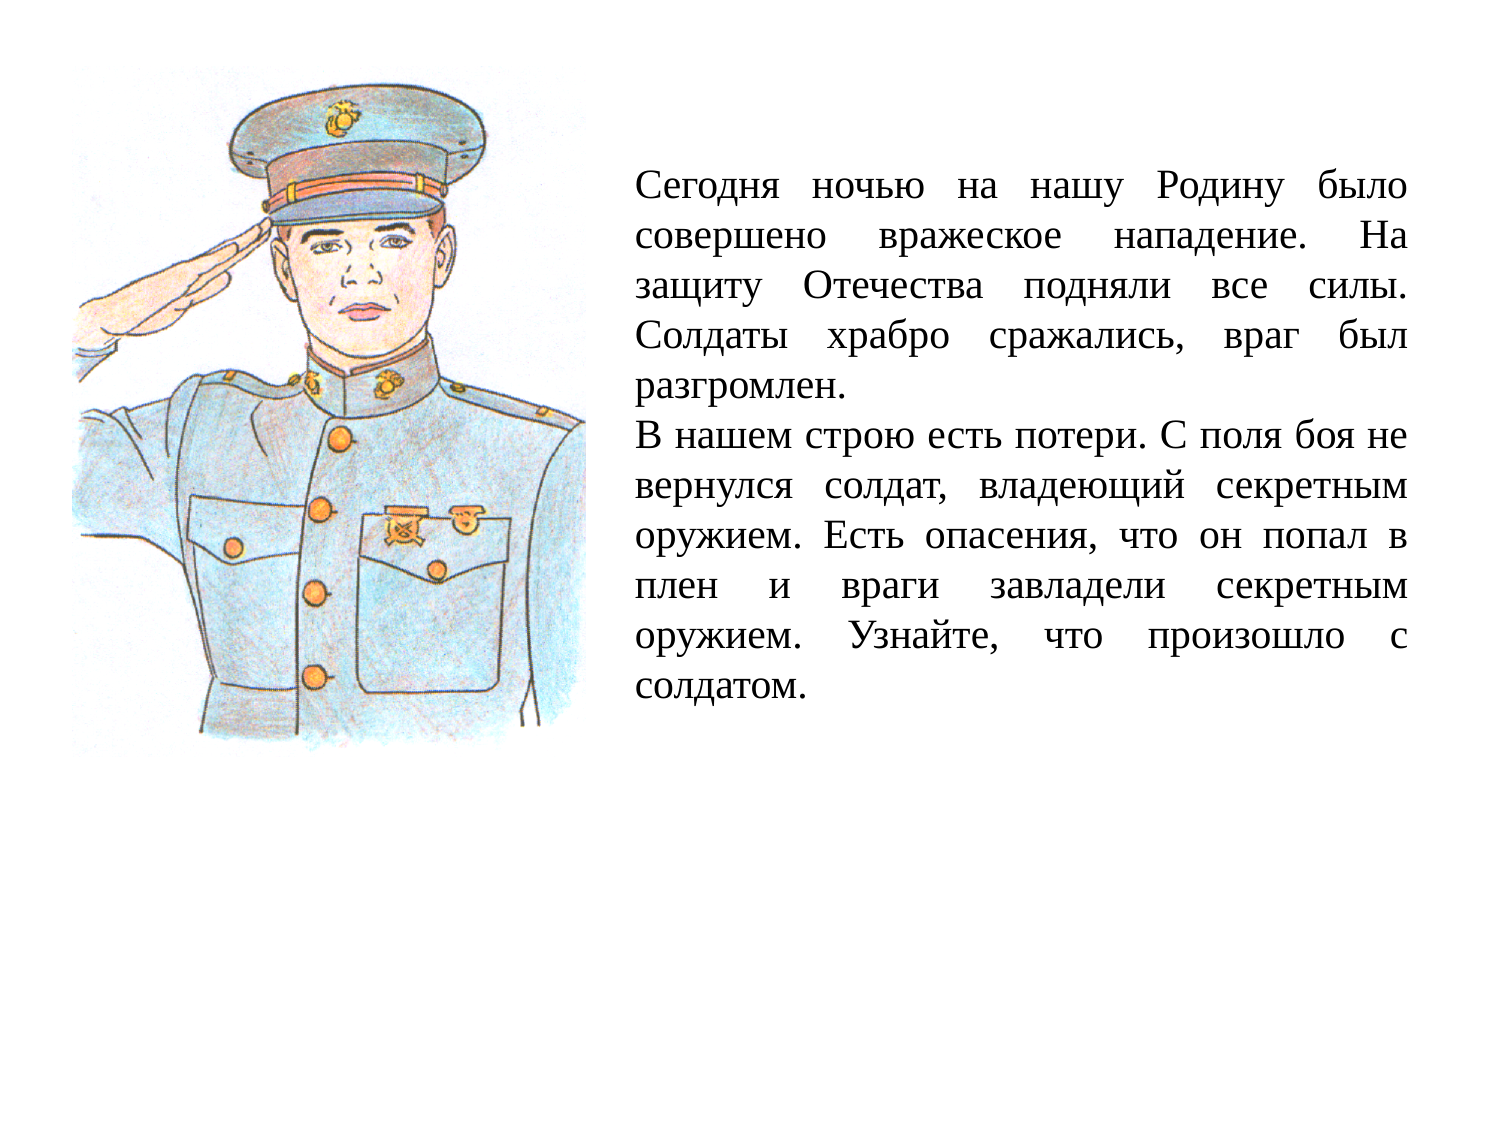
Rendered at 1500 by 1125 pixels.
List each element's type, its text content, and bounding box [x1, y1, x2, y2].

text_box Сегодня ночью на нашу Родину было совершено вражеское нападение. На защиту Отечества подняли все силы. Солдаты храбро сражались, враг был разгромлен. В нашем строю есть потери. С поля боя не вернулся солдат, владеющий секретным оружием. Есть опасения, что он попал в плен и враги завладели секретным оружием. Узнайте, что произошло с солдатом. [620, 149, 1424, 714]
picture [72, 66, 586, 757]
